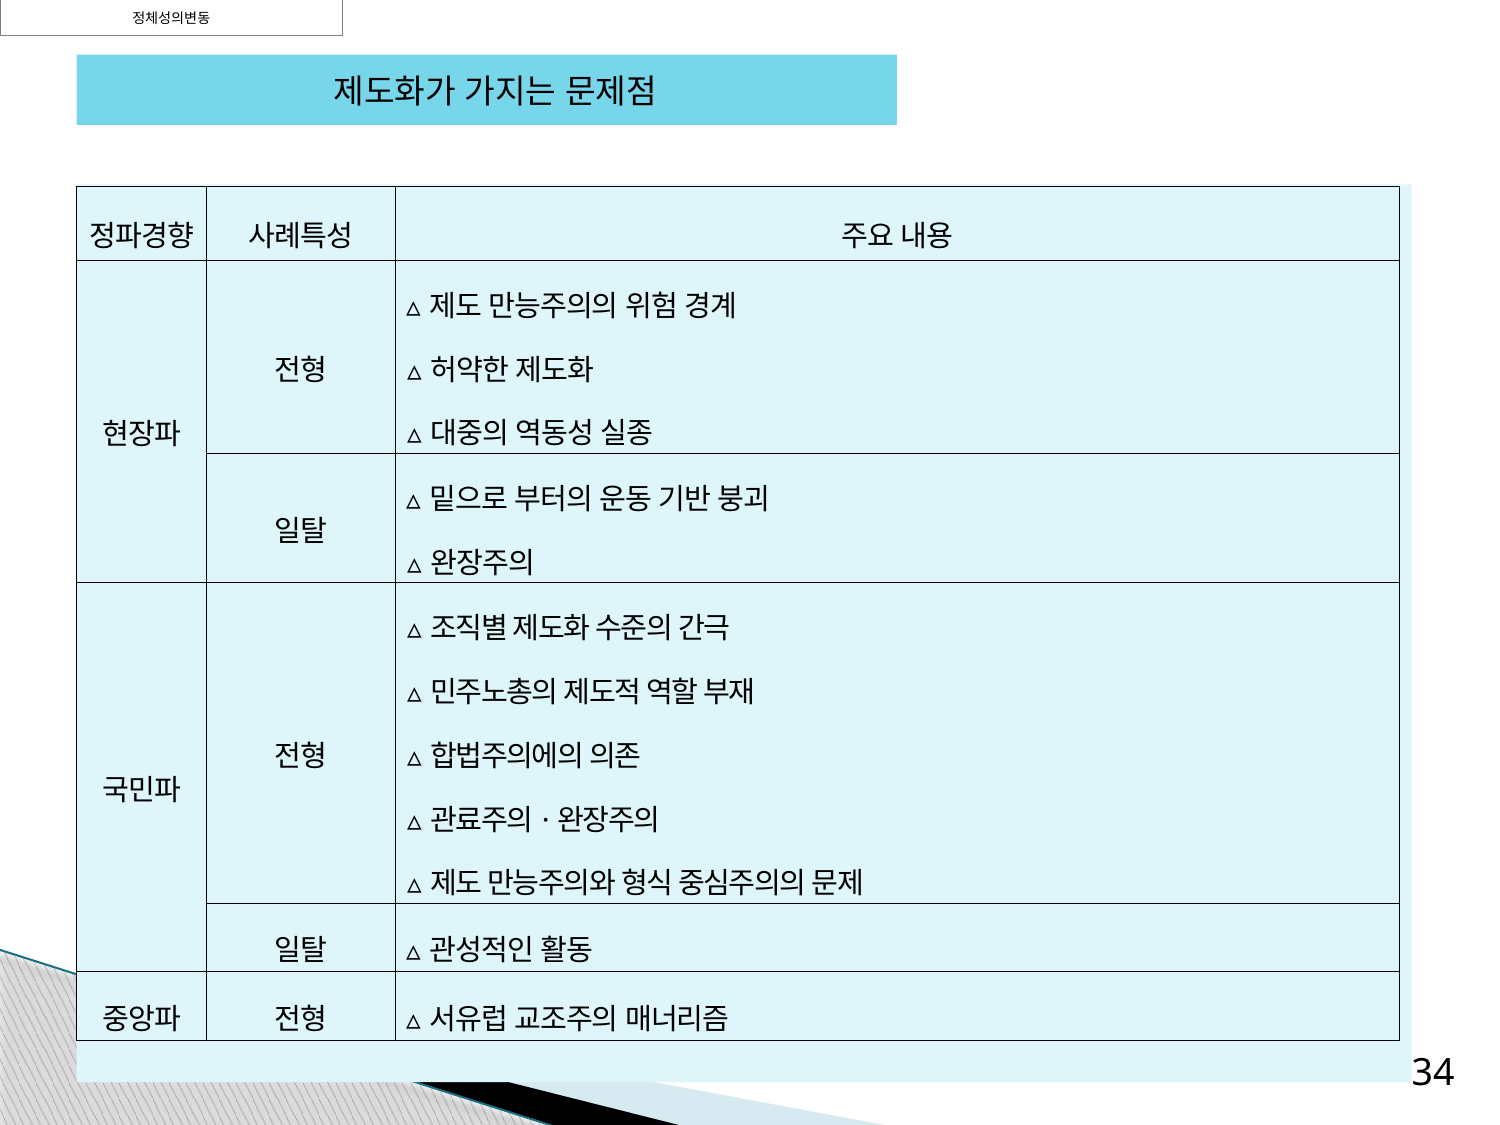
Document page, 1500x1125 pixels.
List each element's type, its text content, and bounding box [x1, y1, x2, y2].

table_cell 정파경향 [77, 187, 206, 260]
table_cell 전형 [207, 972, 395, 1040]
table_cell 일탈 [207, 454, 395, 582]
text_box 제도화가 가지는 문제점 [76, 75, 897, 125]
table_cell ▵관성적인 활동 [396, 904, 1399, 971]
table_cell 전형 [207, 583, 395, 903]
text_box [76, 184, 1412, 1083]
table_cell ▵밑으로 부터의 운동 기반 붕괴 ▵완장주의 [396, 454, 1399, 582]
slide_number 34 [1387, 1035, 1479, 1112]
table_header [77, 102, 1400, 186]
table_cell ▵조직별 제도화 수준의 간극 ▵민주노총의 제도적 역할 부재 ▵합법주의에의 의존 ▵관료주의·완장주의 ▵제도 만능주의와 형식 중심주의의 문제 [396, 583, 1399, 903]
text_box [0, 0, 1500, 75]
table_cell 현장파 [77, 261, 206, 582]
text_box 정체성의변동 [0, 0, 343, 36]
table_cell [406, 1083, 542, 1125]
table_cell 주요 내용 [396, 187, 1399, 260]
table_cell 일탈 [207, 904, 395, 971]
table_cell ▵제도 만능주의의 위험 경계 ▵허약한 제도화 ▵대중의 역동성 실종 [396, 261, 1399, 453]
table_cell [0, 953, 76, 979]
table_cell ▵서유럽 교조주의 매너리즘 [396, 972, 1399, 1040]
table_cell 전형 [207, 261, 395, 453]
table_cell 사례특성 [207, 187, 395, 260]
table_cell 국민파 [77, 583, 206, 971]
table_cell 중앙파 [77, 972, 206, 1040]
